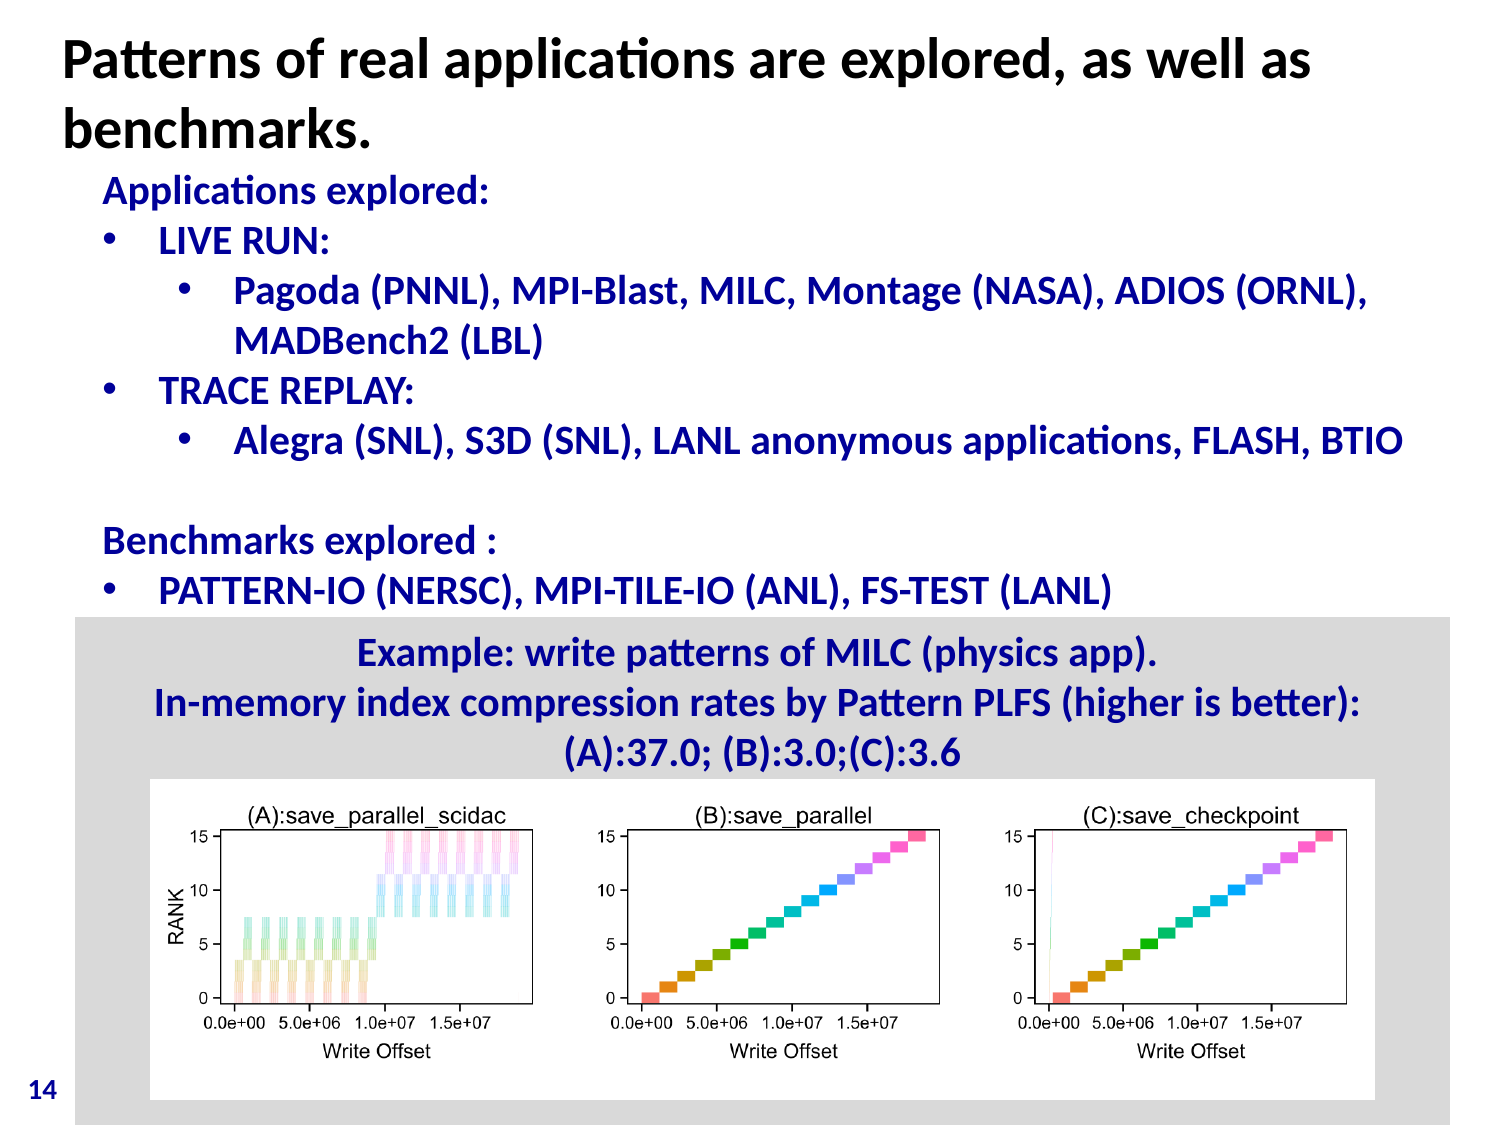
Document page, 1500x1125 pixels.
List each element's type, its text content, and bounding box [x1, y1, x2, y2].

picture [149, 779, 1376, 1101]
title Patterns of real applications are explored, as well as benchmarks. [51, 15, 1463, 166]
text_box Applications explored: LIVE RUN: Pagoda (PNNL), MPI-Blast, MILC, Montage (NASA), ADIOS (ORNL), MADBench2 (LBL) TRACE REPLAY: Alegra (SNL), S3D (SNL), LANL anonymous applications, FLASH, BTIO Benchmarks explored : PATTERN-IO (NERSC), MPI-TILE-IO (ANL), FS-TEST (LANL) [87, 155, 1450, 621]
text_box Example: write patterns of MILC (physics app). In-memory index compression rates by Pattern PLFS (higher is better): (A):37.0; (B):3.0;(C):3.6 [75, 617, 1450, 1125]
slide_number 14 [12, 1052, 363, 1113]
